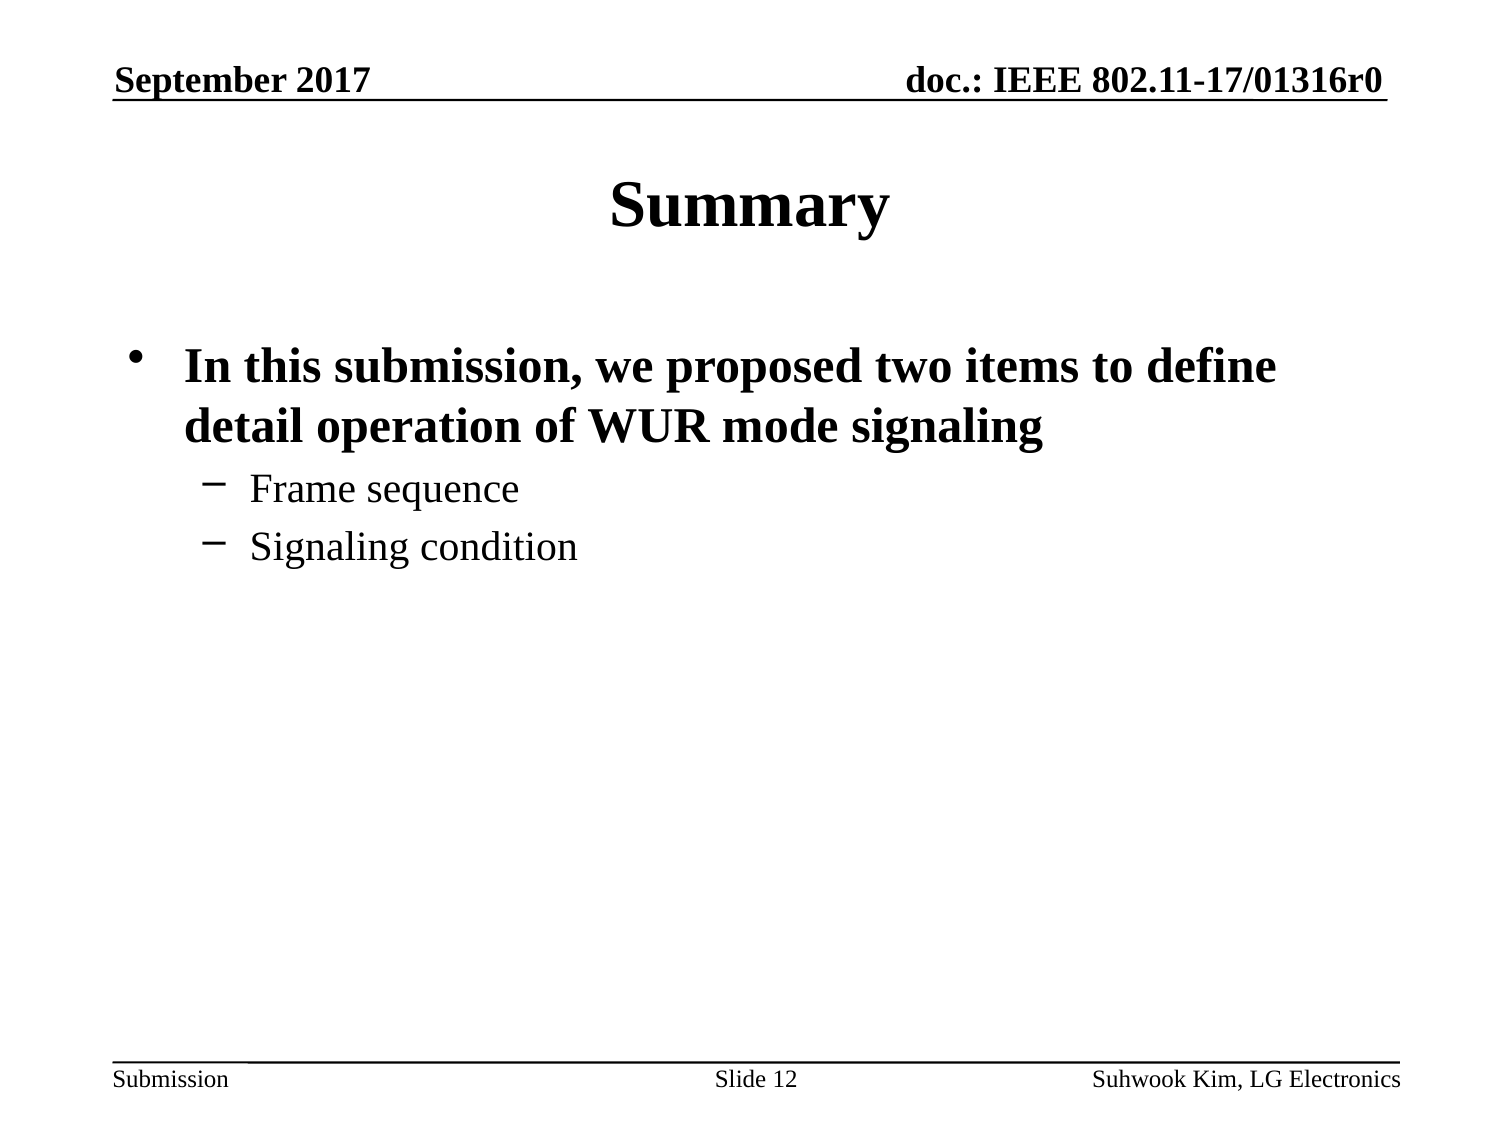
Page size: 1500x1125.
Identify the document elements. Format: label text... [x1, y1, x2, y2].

footer Suhwook Kim, LG Electronics [1088, 1061, 1402, 1093]
slide_number Slide 12 [712, 1061, 800, 1093]
list In this submission, we proposed two items to define detail operation of WUR mode signaling Frame sequence Signaling condition [112, 324, 1388, 1001]
title Summary [112, 112, 1388, 288]
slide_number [114, 54, 374, 101]
